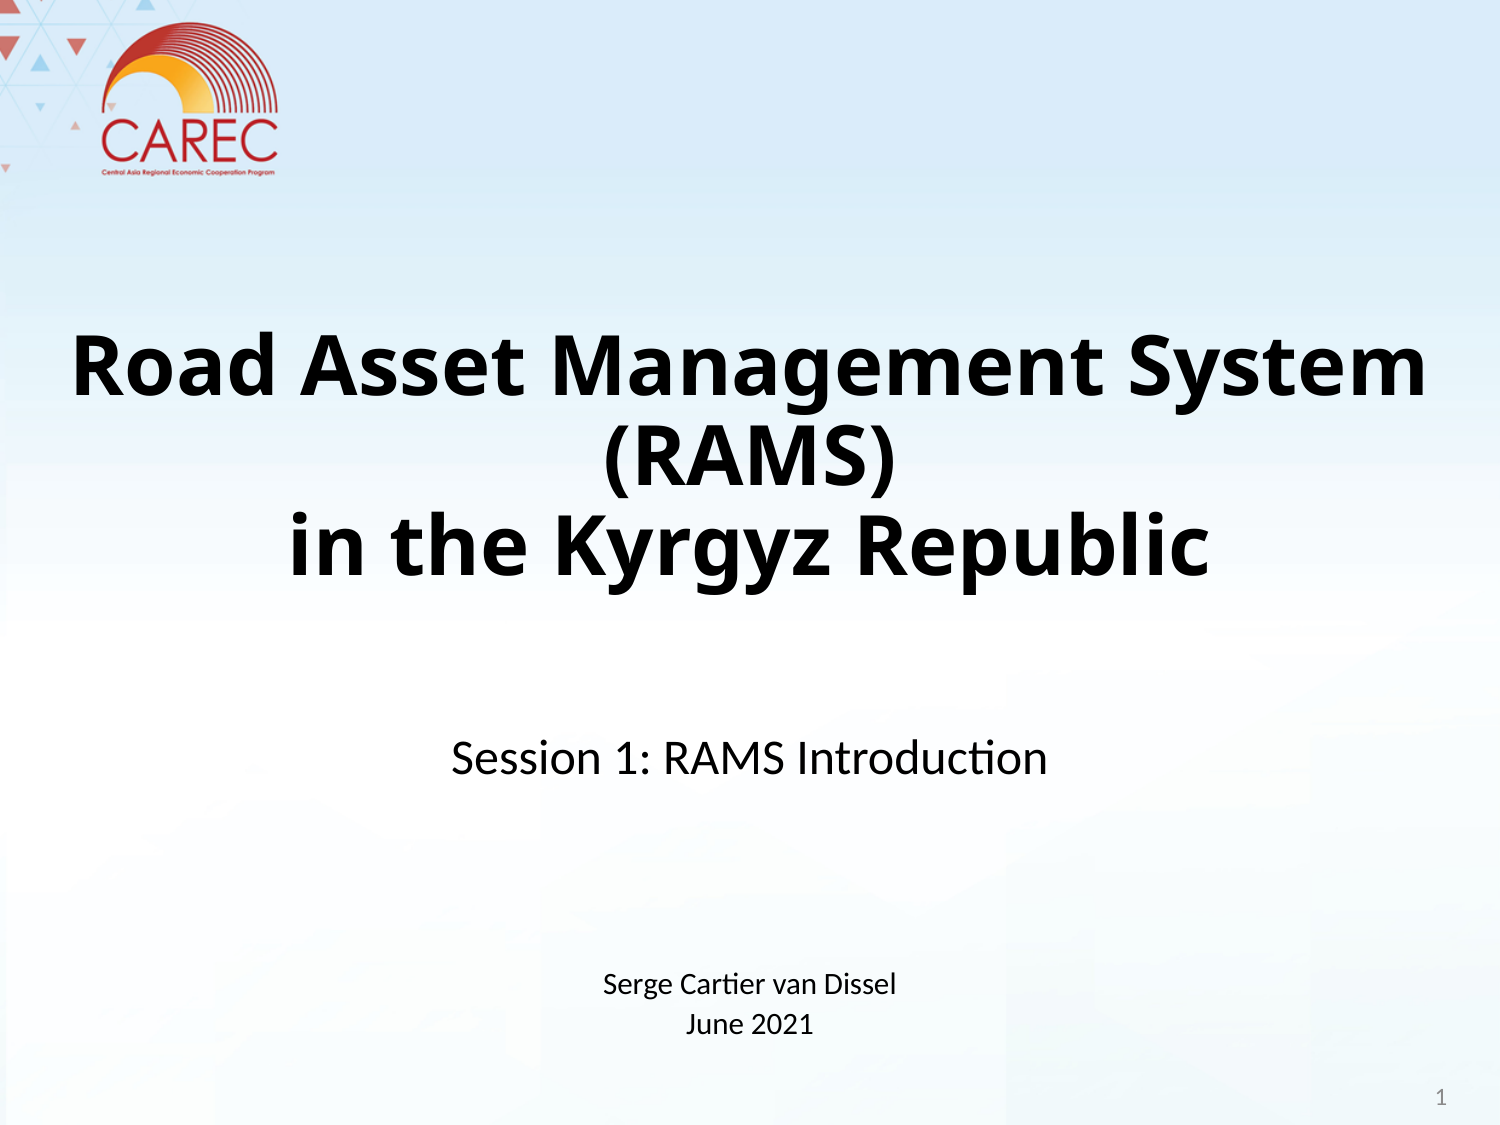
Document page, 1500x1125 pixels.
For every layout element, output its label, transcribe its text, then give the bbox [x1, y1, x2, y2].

picture [0, 0, 1500, 262]
text_box Serge Cartier van Dissel June 2021 [187, 951, 1313, 1049]
subtitle Session 1: RAMS Introduction [187, 623, 1313, 895]
slide_number 1 [1381, 1065, 1500, 1125]
picture [0, 655, 1500, 1125]
text_box Road Asset Management System (RAMS) in the Kyrgyz Republic [0, 262, 1500, 655]
